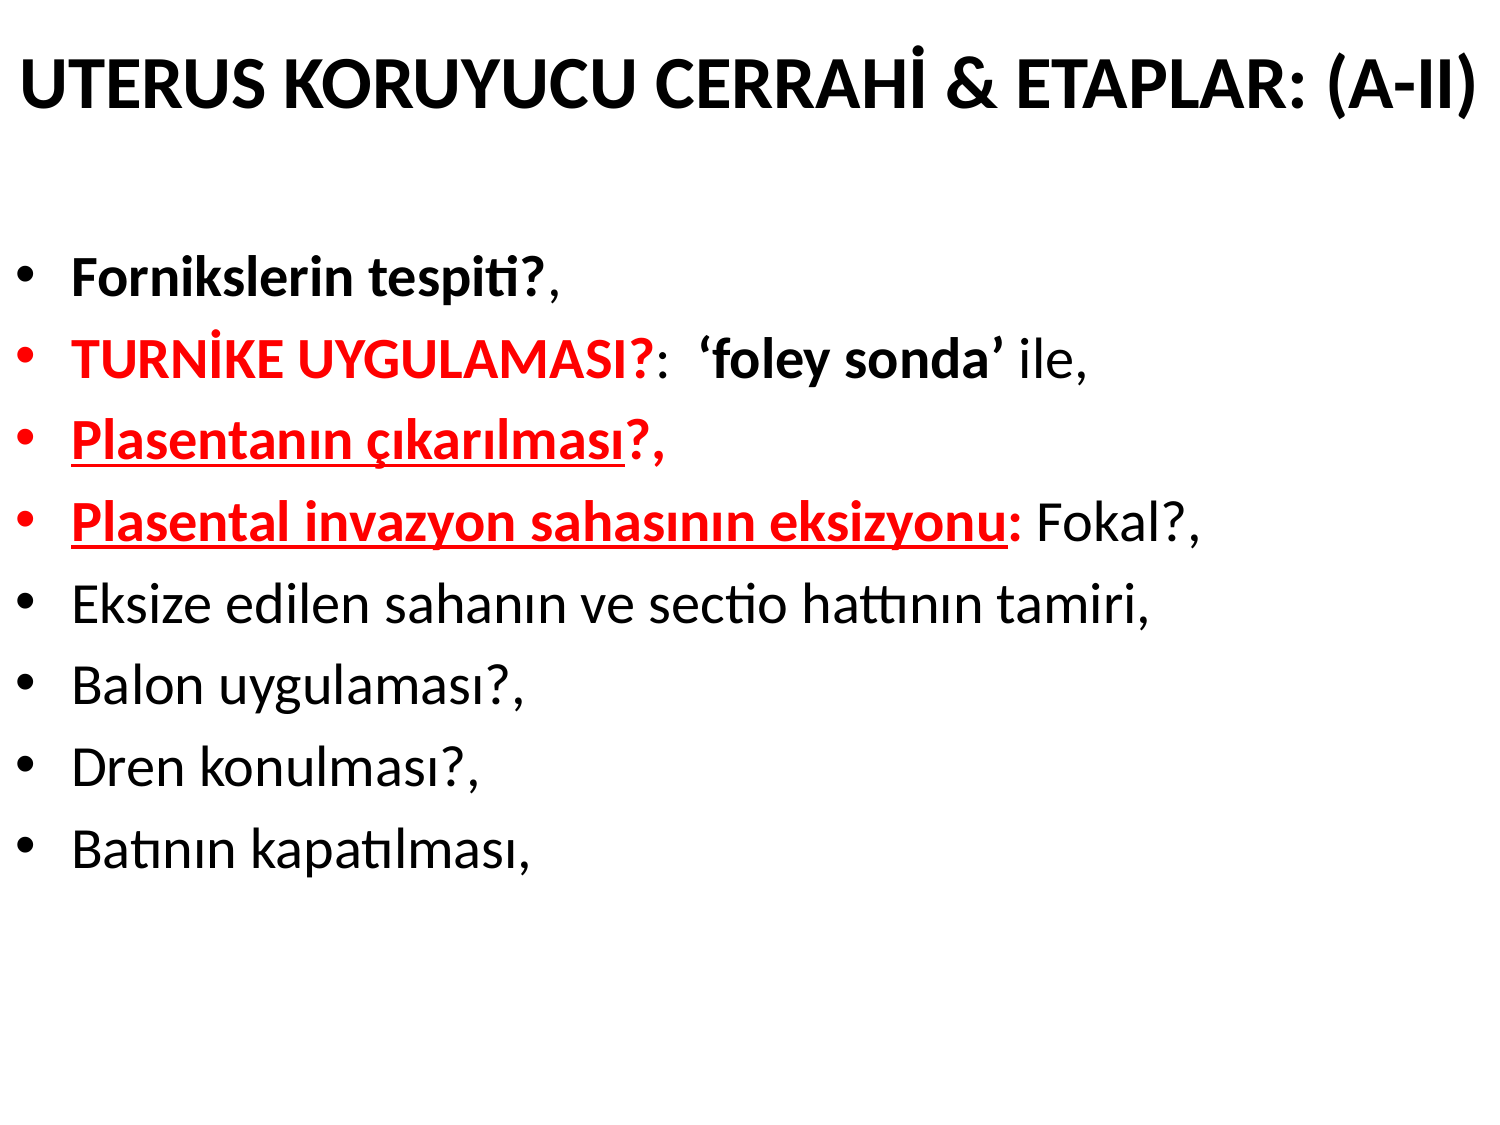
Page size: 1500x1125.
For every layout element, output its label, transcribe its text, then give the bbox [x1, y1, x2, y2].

list Fornikslerin tespiti?, TURNİKE UYGULAMASI?: ‘foley sonda’ ile, Plasentanın çıkarılması?, Plasental invazyon sahasının eksizyonu: Fokal?, Eksize edilen sahanın ve sectio hattının tamiri, Balon uygulaması?, Dren konulması?, Batının kapatılması, [0, 148, 1500, 1005]
title UTERUS KORUYUCU CERRAHİ & ETAPLAR: (A-II) [0, 31, 1500, 126]
